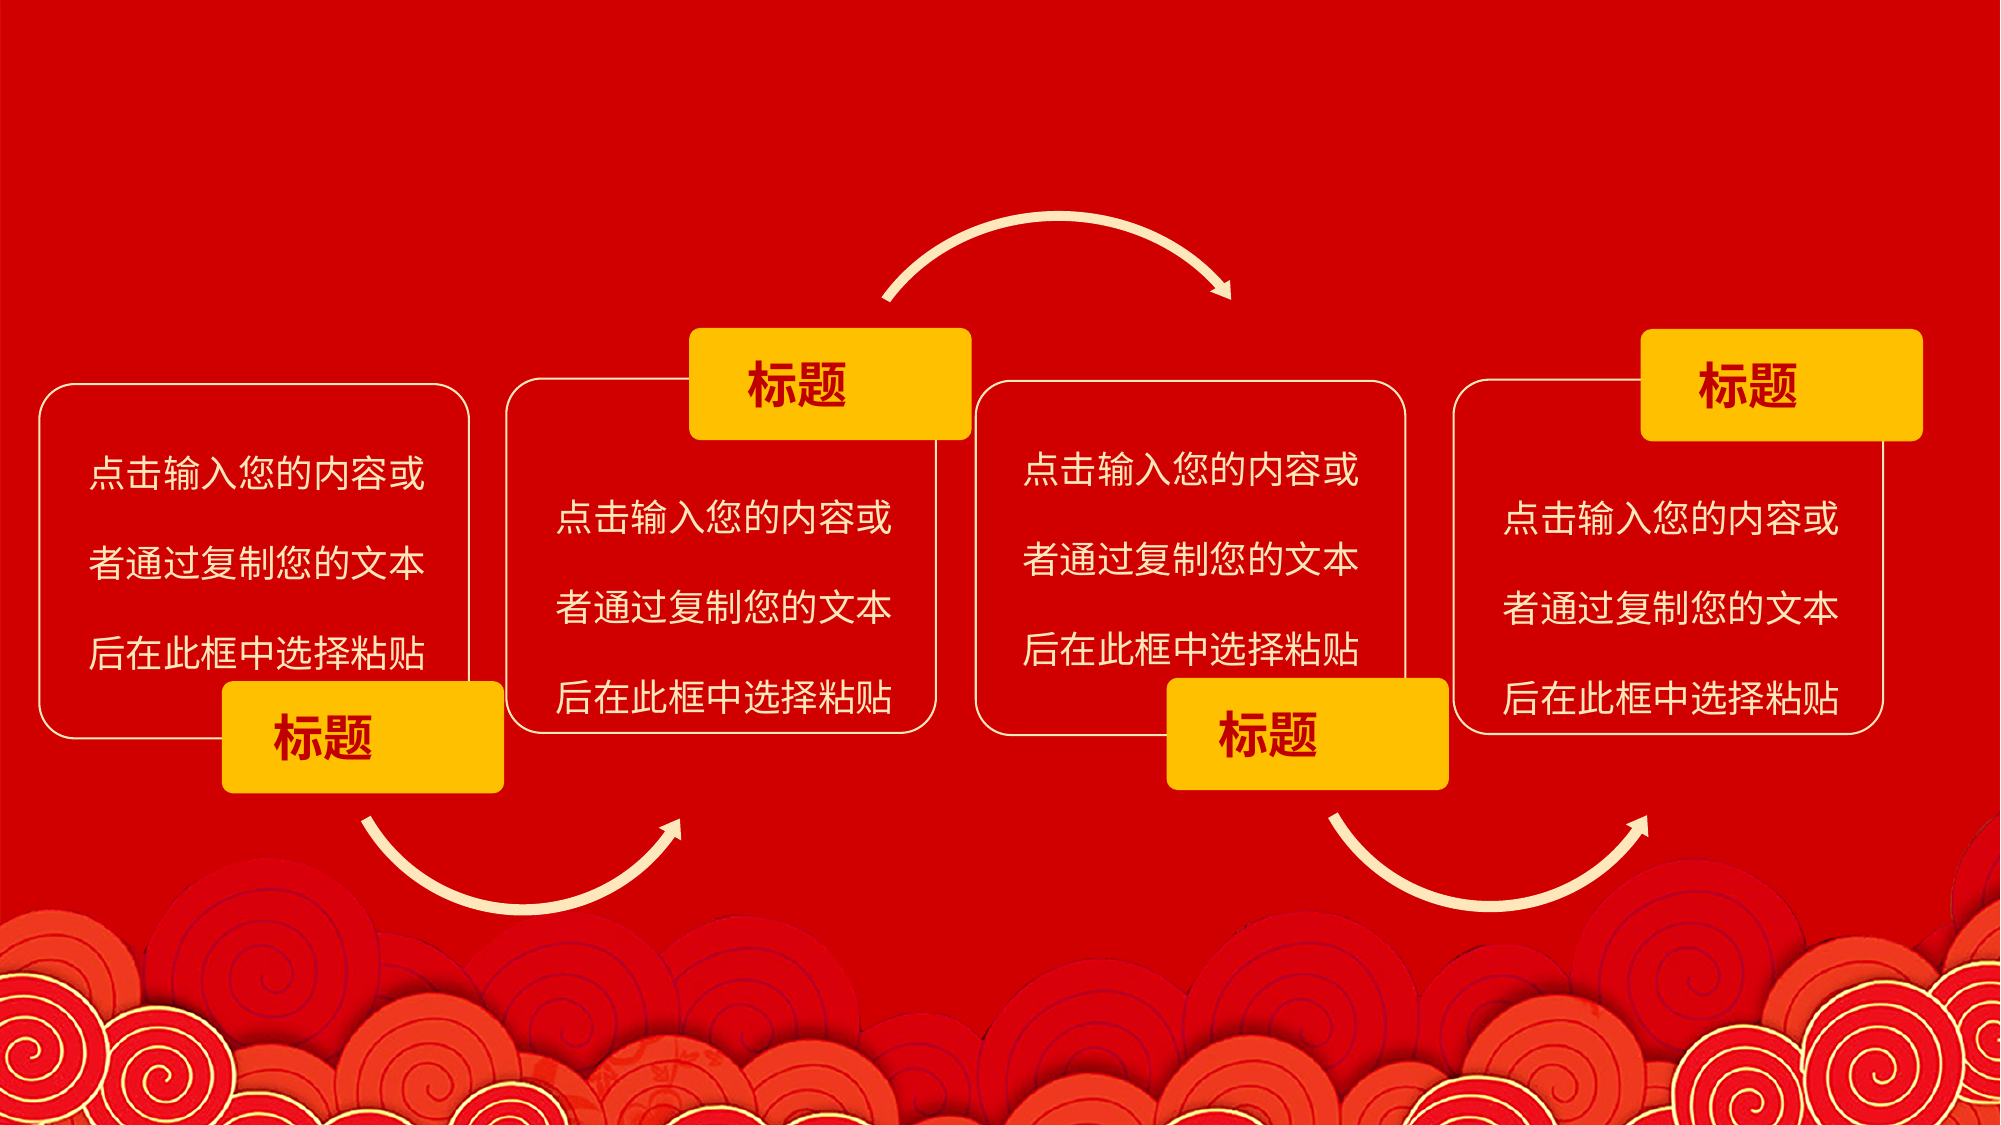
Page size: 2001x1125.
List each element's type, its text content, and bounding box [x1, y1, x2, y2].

text_box 标题 [1203, 696, 1412, 771]
text_box 标题 [732, 346, 929, 421]
text_box [506, 378, 936, 733]
text_box 标题 [1684, 347, 1880, 423]
text_box 点击输入您的内容或者通过复制您的文本后在此框中选择粘贴 [540, 441, 909, 727]
text_box 点击输入您的内容或者通过复制您的文本后在此框中选择粘贴 [1007, 393, 1376, 679]
text_box [360, 815, 682, 916]
picture [0, 0, 2000, 1125]
text_box [1453, 379, 1884, 734]
text_box [1640, 328, 1924, 442]
text_box [881, 210, 1232, 303]
text_box [975, 380, 1406, 736]
text_box 点击输入您的内容或者通过复制您的文本后在此框中选择粘贴 [73, 397, 442, 682]
text_box 点击输入您的内容或者通过复制您的文本后在此框中选择粘贴 [1488, 442, 1857, 728]
text_box 标题 [259, 699, 467, 775]
text_box [221, 681, 505, 794]
text_box [689, 327, 972, 441]
text_box [1166, 677, 1449, 791]
text_box [1328, 812, 1649, 913]
text_box [39, 384, 469, 739]
